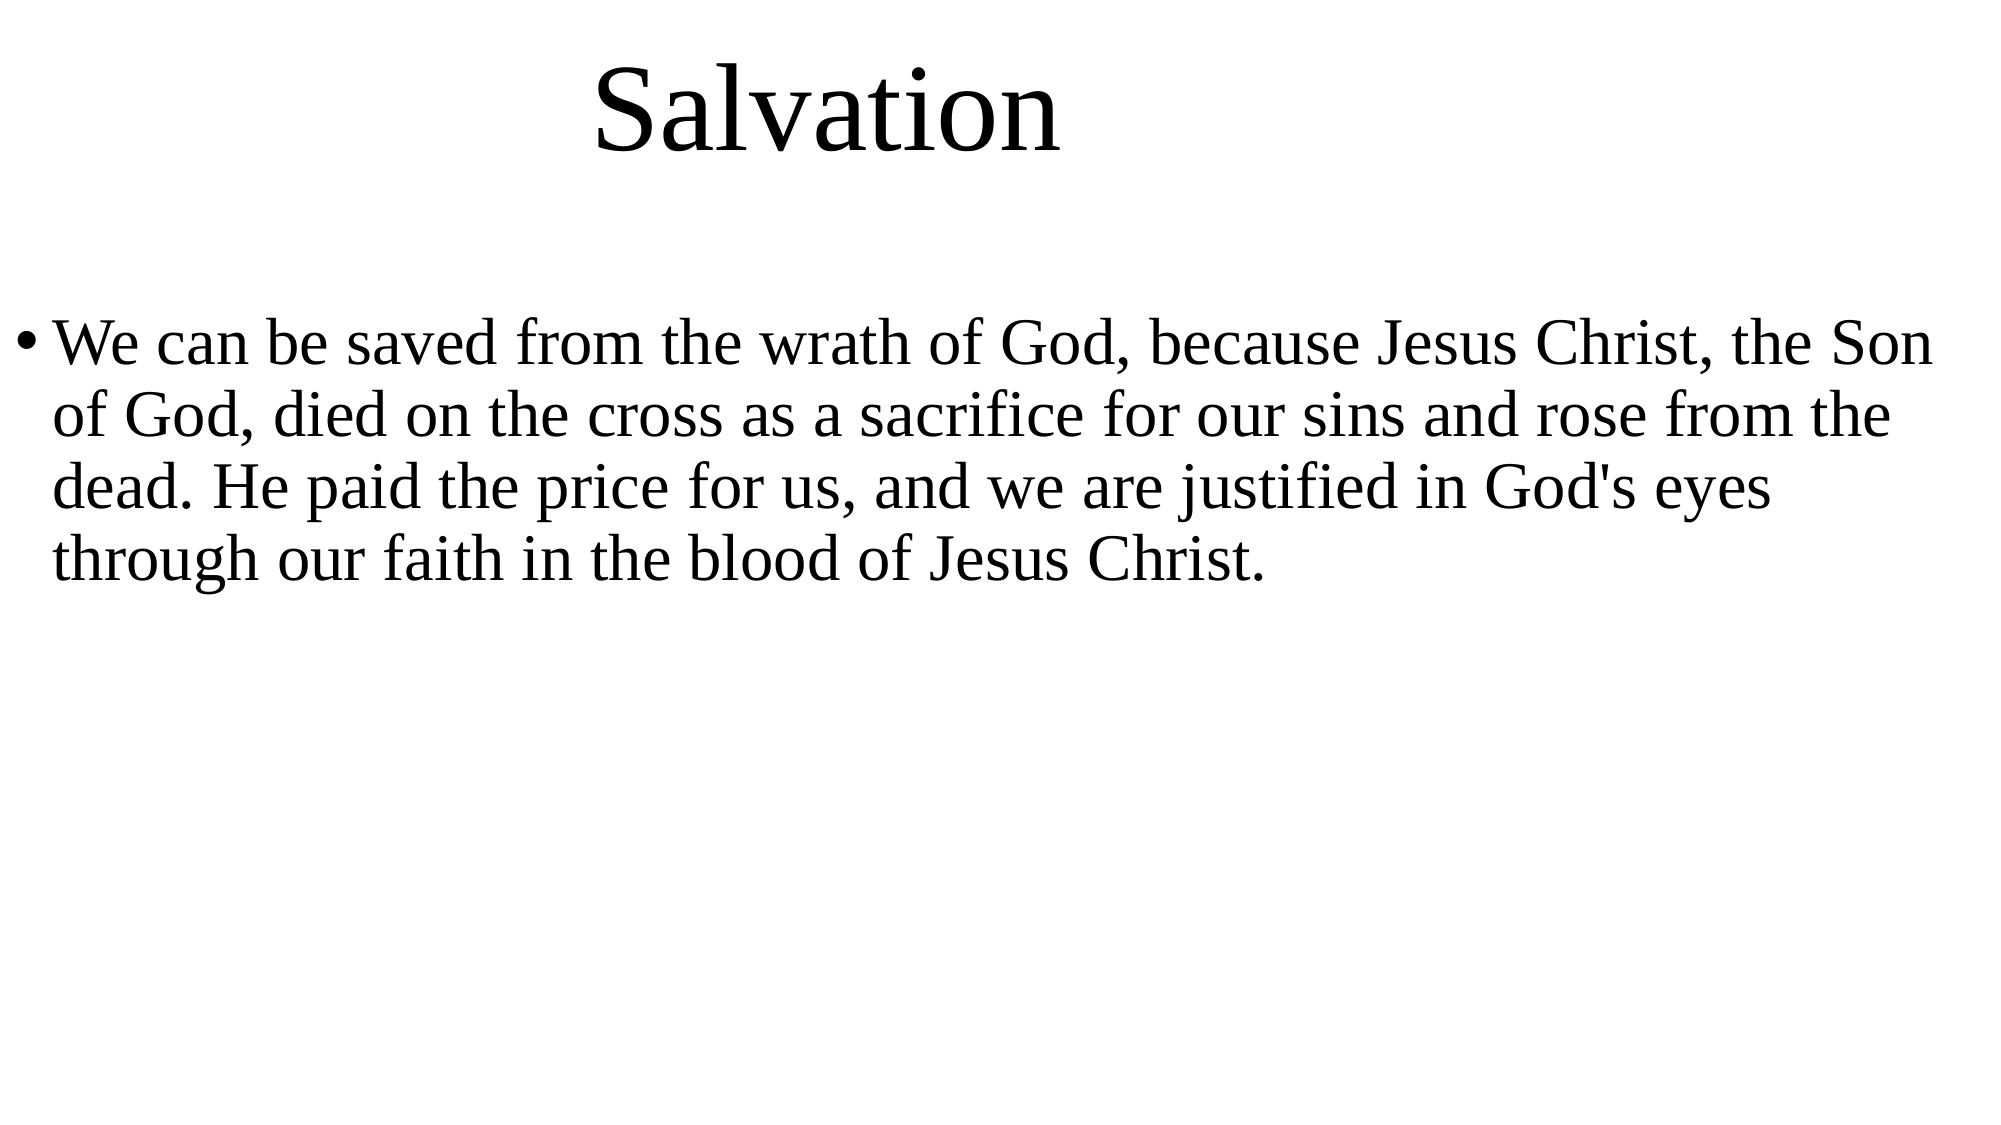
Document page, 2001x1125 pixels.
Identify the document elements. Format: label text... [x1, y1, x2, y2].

list We can be saved from the wrath of God, because Jesus Christ, the Son of God, died on the cross as a sacrifice for our sins and rose from the dead. He paid the price for us, and we are justified in God's eyes through our faith in the blood of Jesus Christ. [0, 299, 2000, 1125]
title Salvation [0, 0, 2000, 221]
